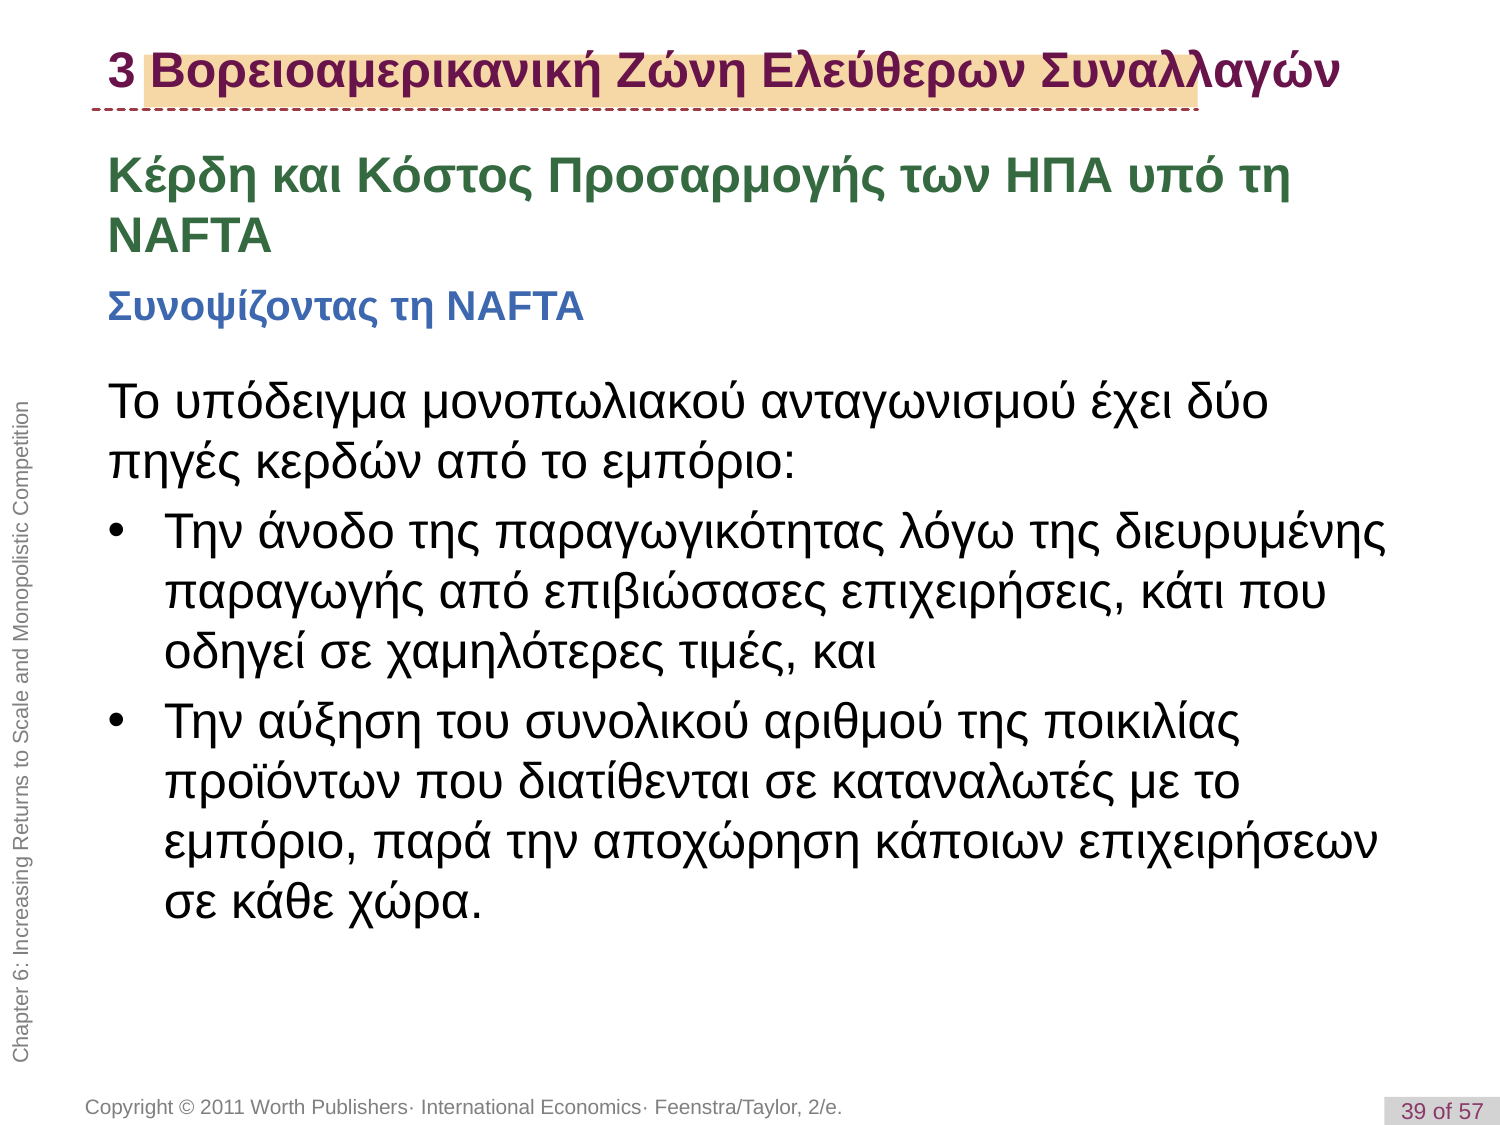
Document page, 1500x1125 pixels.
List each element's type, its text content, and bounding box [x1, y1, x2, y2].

text_box Το υπόδειγμα μονοπωλιακού ανταγωνισμού έχει δύο πηγές κερδών από το εμπόριο: Την άνοδο της παραγωγικότητας λόγω της διευρυμένης παραγωγής από επιβιώσασες επιχειρήσεις, κάτι που οδηγεί σε χαμηλότερες τιμές, και Την αύξηση του συνολικού αριθμού της ποικιλίας προϊόντων που διατίθενται σε καταναλωτές με το εμπόριο, παρά την αποχώρηση κάποιων επιχειρήσεων σε κάθε χώρα. [92, 361, 1429, 937]
text_box Συνοψίζοντας τη NAFTA [92, 270, 1397, 336]
text_box Κέρδη και Κόστος Προσαρμογής των ΗΠΑ υπό τη NAFTA [92, 135, 1352, 270]
title 3 Βορειοαμερικανική Ζώνη Ελεύθερων Συναλλαγών [92, 0, 1500, 135]
